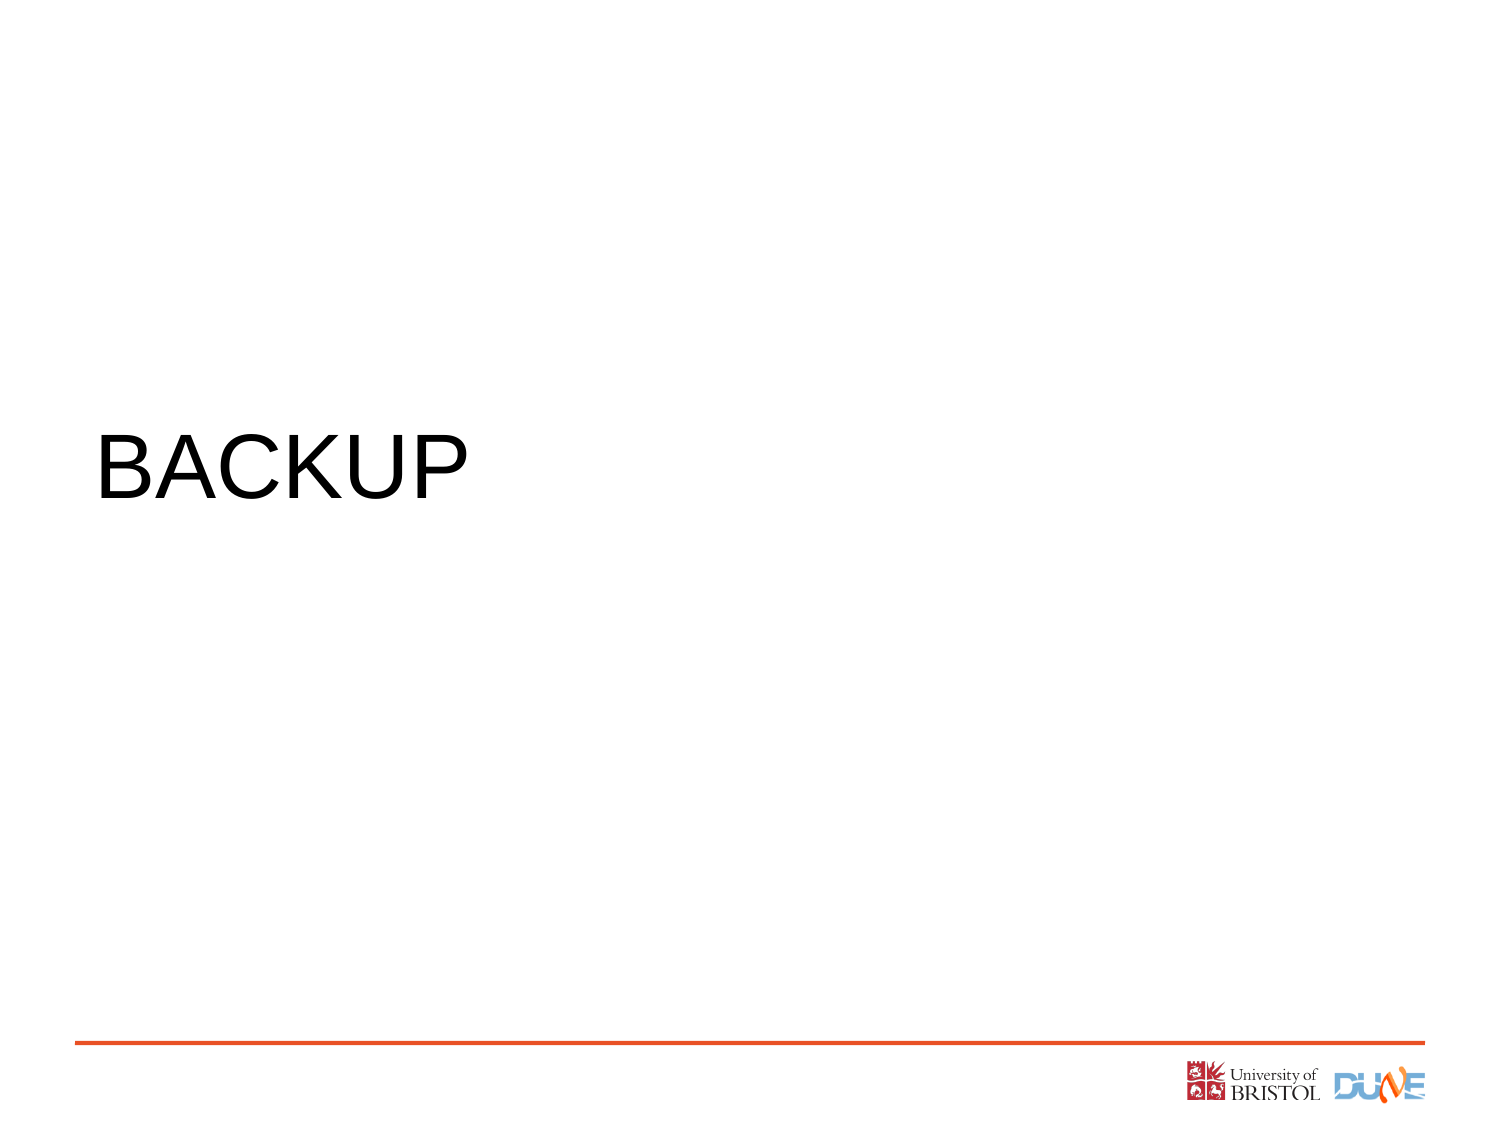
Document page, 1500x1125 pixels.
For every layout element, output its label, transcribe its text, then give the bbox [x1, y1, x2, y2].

title BACKUP [94, 374, 1445, 563]
picture [1333, 1064, 1426, 1104]
